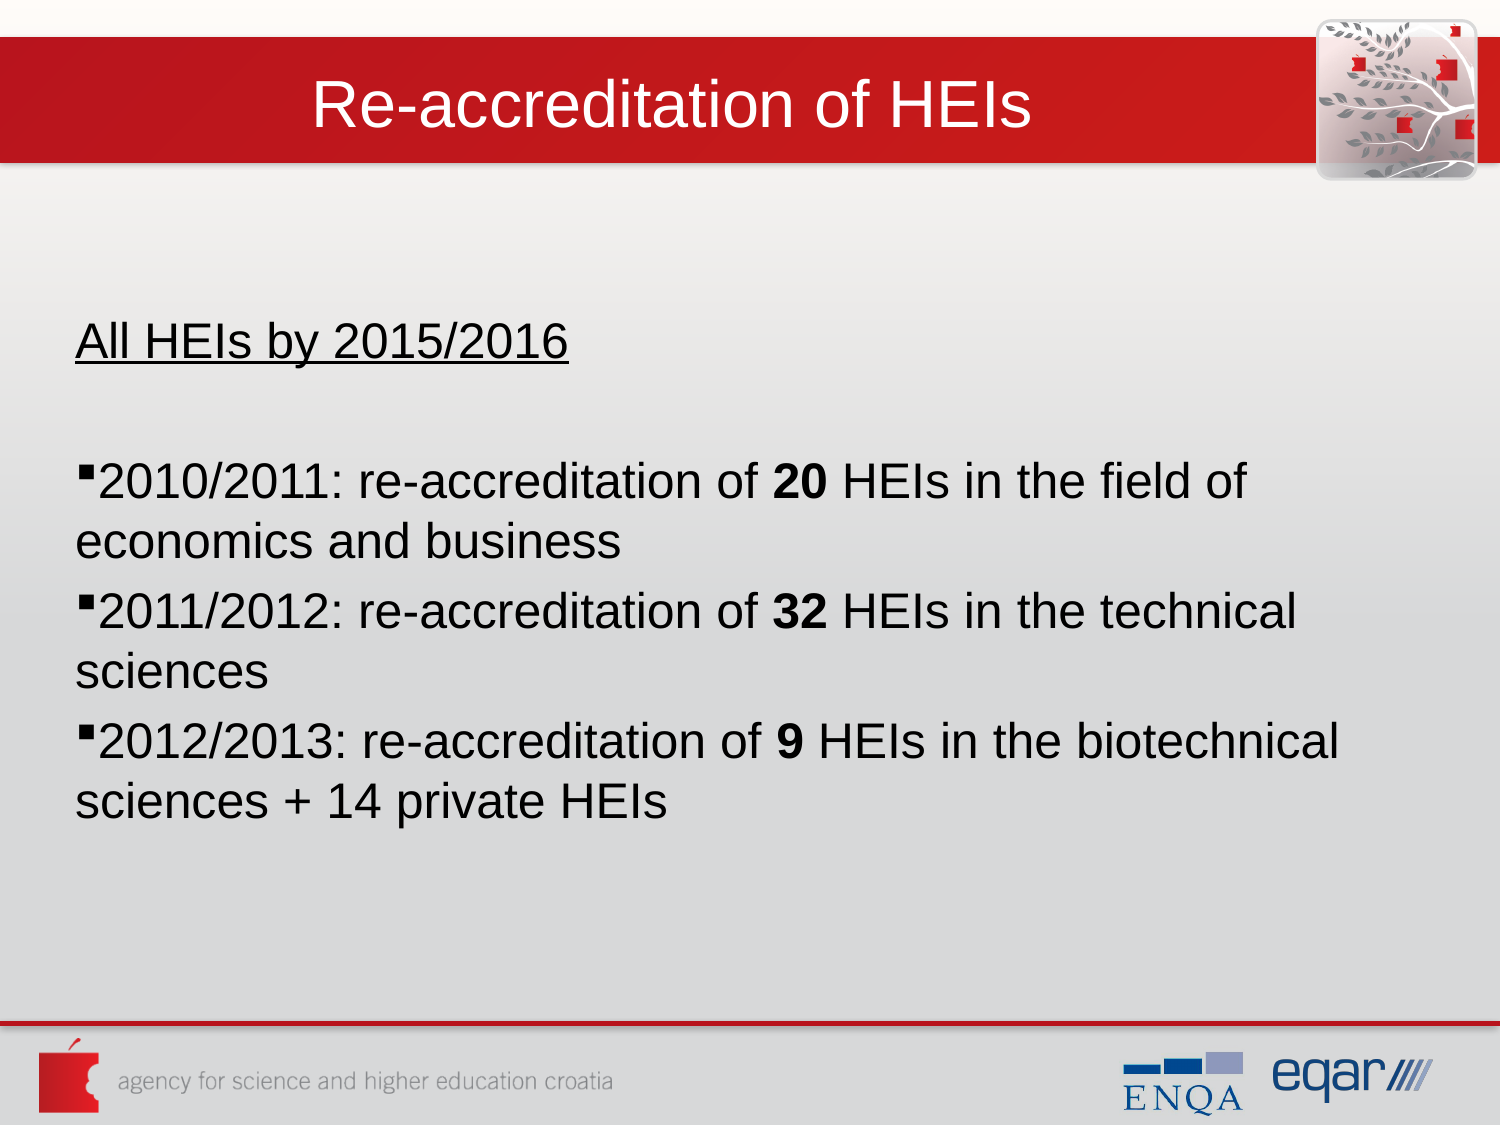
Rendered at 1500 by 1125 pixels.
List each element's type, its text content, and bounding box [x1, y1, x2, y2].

title Re-accreditation of HEIs [34, 53, 1311, 147]
picture [1119, 1038, 1250, 1124]
picture [39, 1038, 612, 1114]
picture [1273, 1059, 1433, 1103]
picture [1320, 23, 1474, 177]
text_box All HEIs by 2015/2016 2010/2011: re-accreditation of 20 HEIs in the field of economics and business 2011/2012: re-accreditation of 32 HEIs in the technical sciences 2012/2013: re-accreditation of 9 HEIs in the biotechnical sciences + 14 private HEIs [60, 301, 1434, 836]
